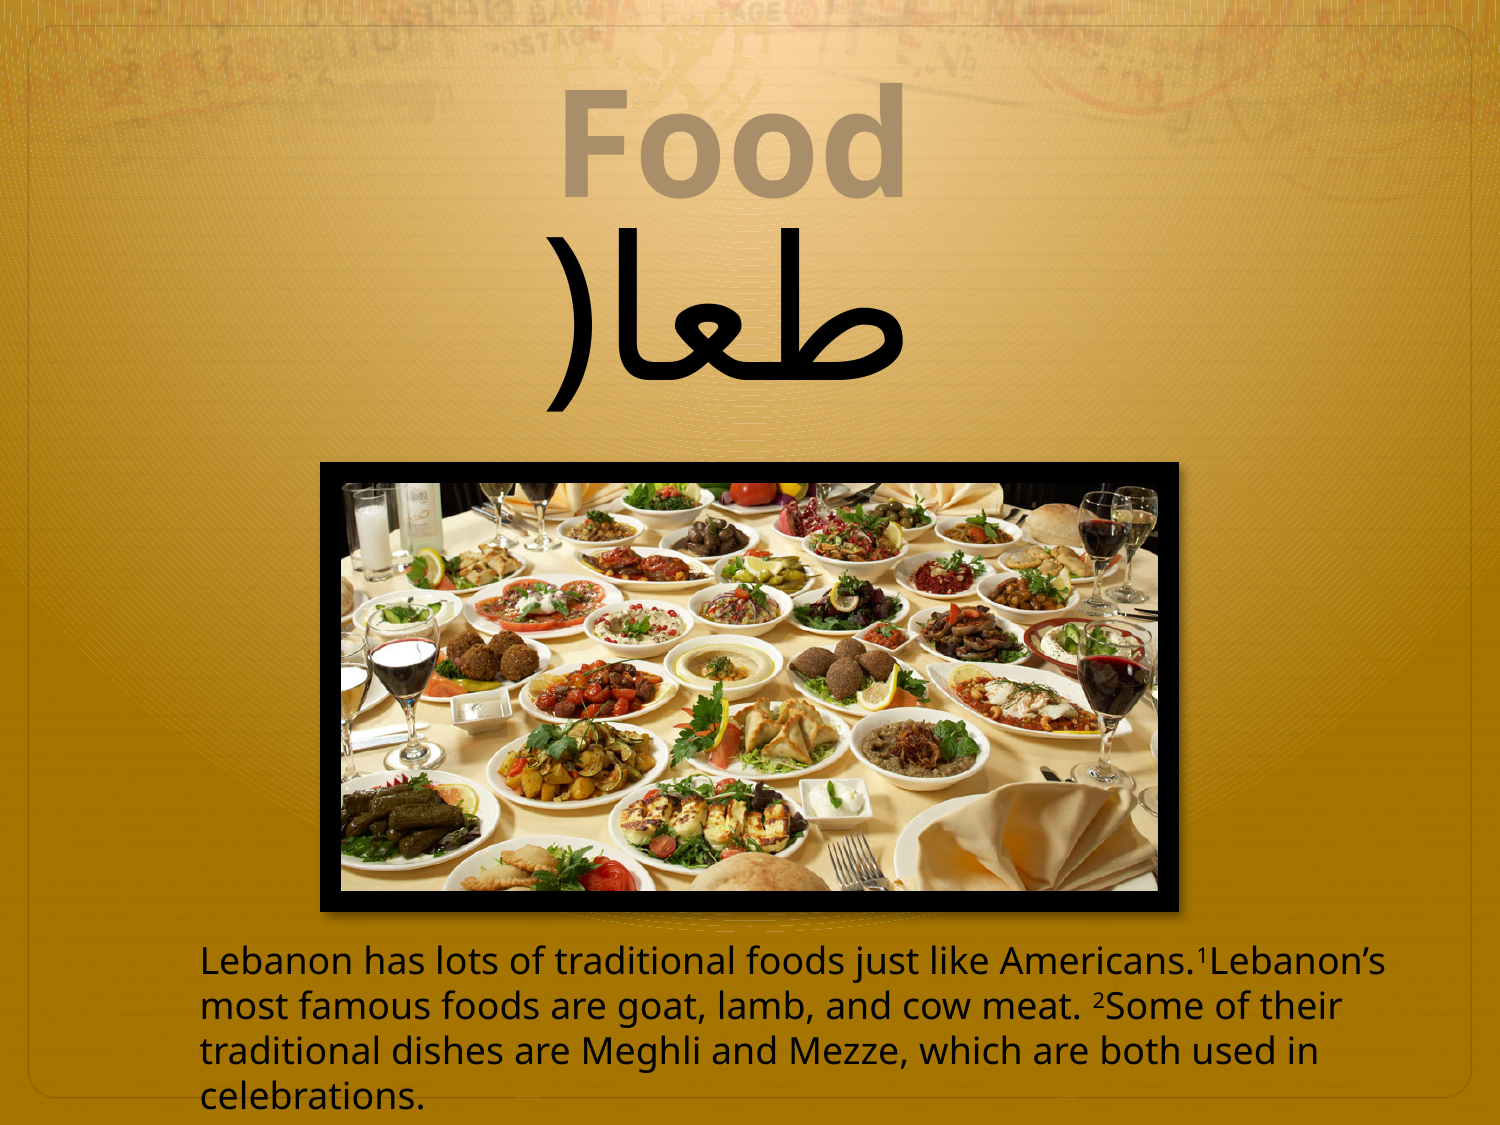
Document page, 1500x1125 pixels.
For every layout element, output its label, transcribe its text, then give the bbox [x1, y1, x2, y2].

text_box Lebanon has lots of traditional foods just like Americans.1Lebanon’s most famous foods are goat, lamb, and cow meat. 2Some of their traditional dishes are Meghli and Mezze, which are both used in celebrations. [184, 929, 1454, 1125]
text_box Food [536, 40, 930, 173]
picture [0, 0, 1500, 1125]
text_box )طعام( [525, 173, 975, 461]
